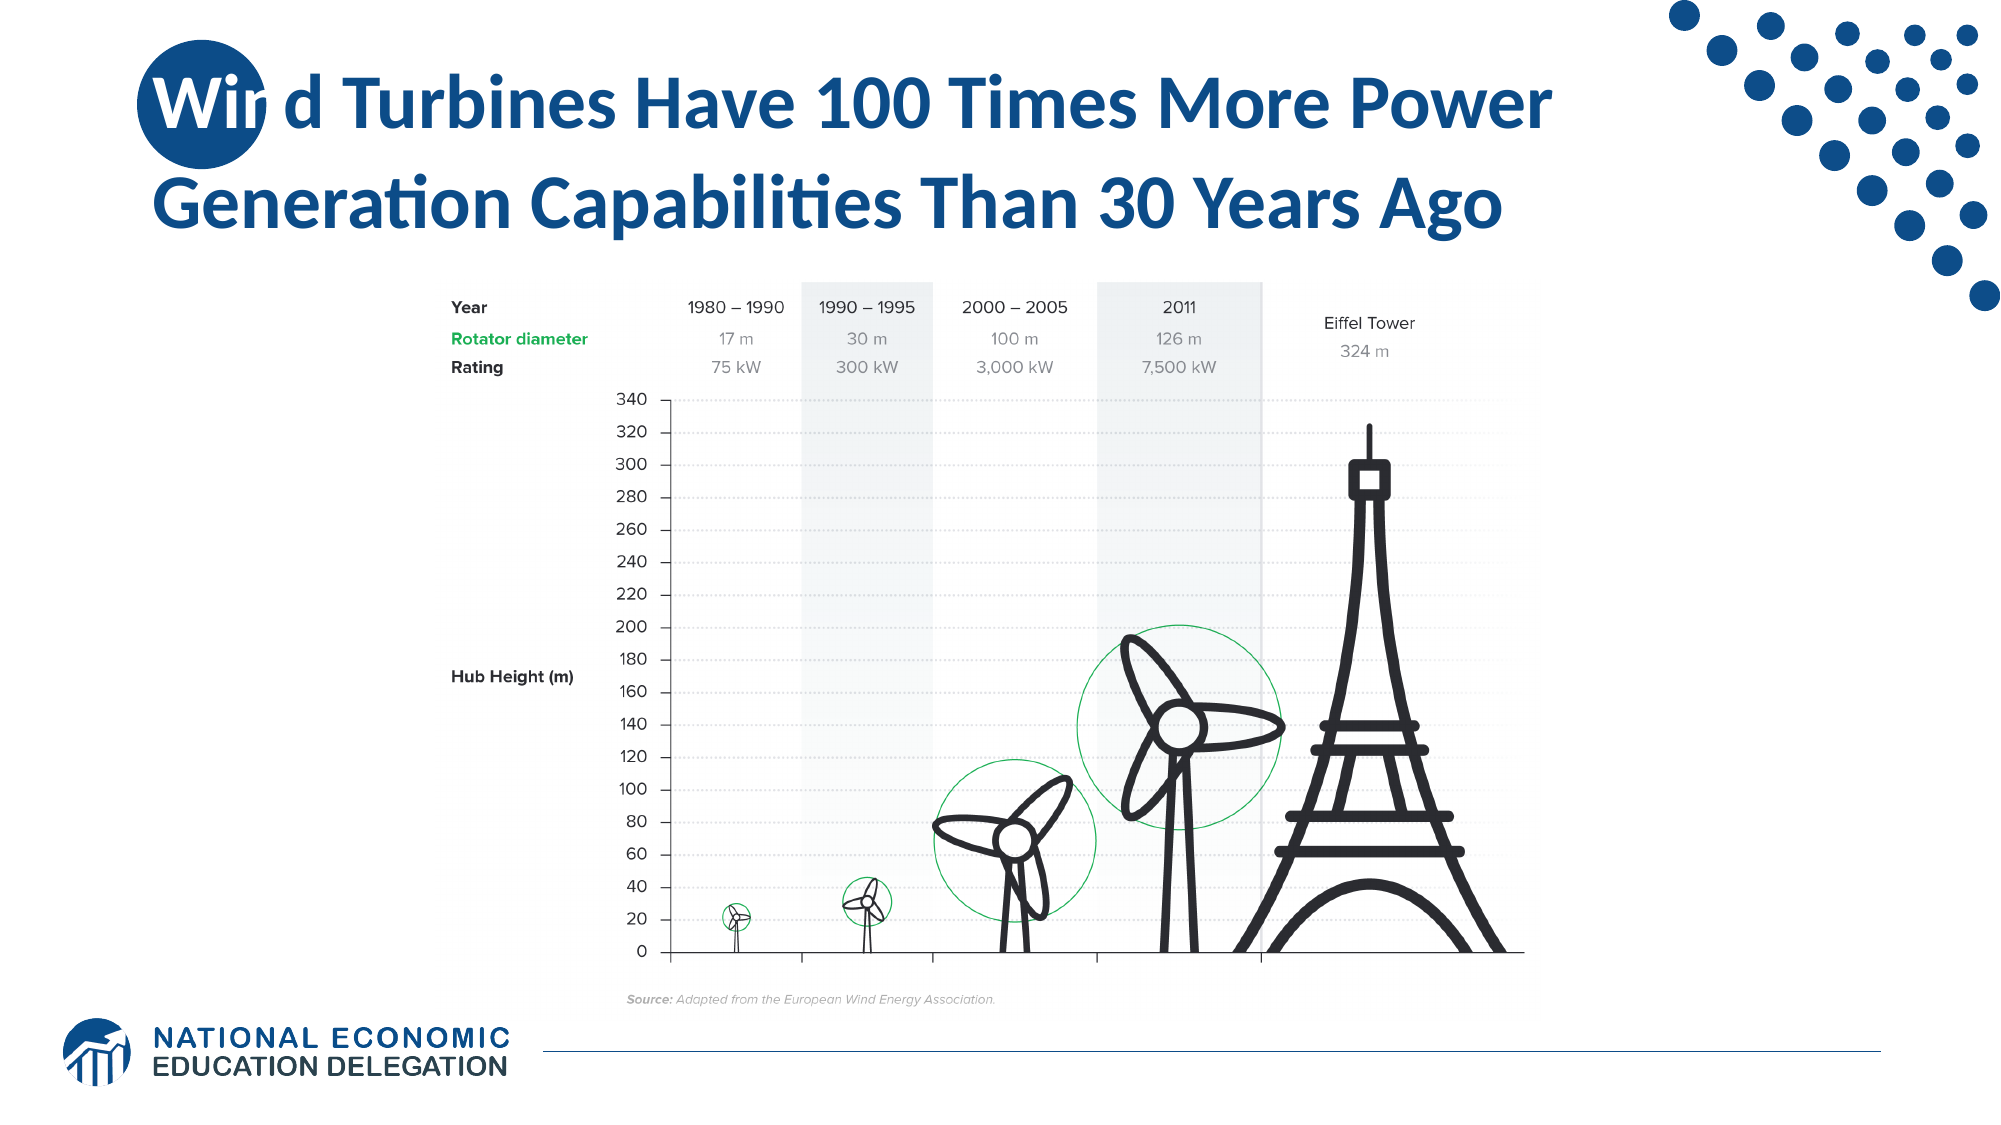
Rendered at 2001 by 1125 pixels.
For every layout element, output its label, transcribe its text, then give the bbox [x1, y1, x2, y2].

picture [55, 279, 1542, 1091]
title Wind Turbines Have 100 Times More Power Generation Capabilities Than 30 Years Ago [137, 35, 1863, 253]
